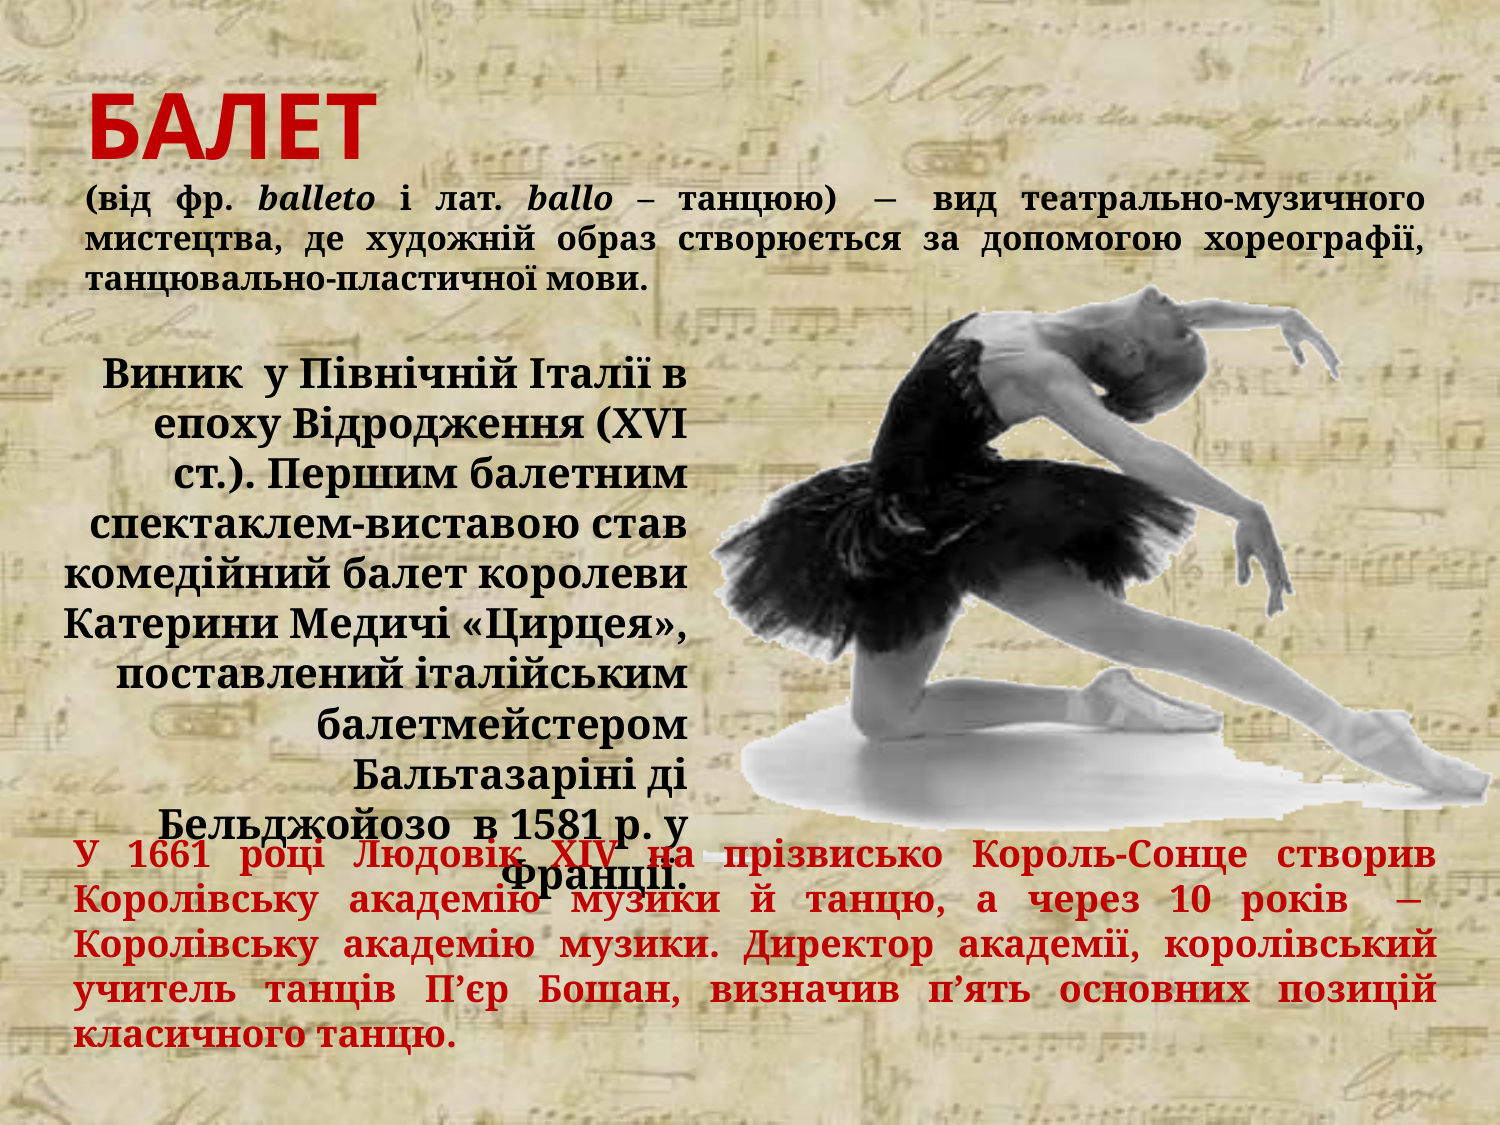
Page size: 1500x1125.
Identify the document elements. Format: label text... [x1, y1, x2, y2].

text_box БАЛЕТ (від фр. balleto і лат. ballo – танцюю) ̶ вид театрально-музичного мистецтва, де художній образ створюється за допомогою хореографії, танцювально-пластичної мови. [70, 60, 1442, 305]
text_box Виник у Північній Італії в епоху Відродження (XVI ст.). Першим балетним спектаклем-виставою став комедійний балет королеви Катерини Медичі «Цирцея», поставлений італійським балетмейстером Бальтазаріні ді Бельджойозо в 1581 р. у Франції. [46, 339, 697, 905]
picture [0, 0, 1500, 1125]
text_box У 1661 році Людовік XIV на прізвисько Король-Сонце створив Королівську академію музики й танцю, а через 10 років ̶ Королівську академію музики. Директор академії, королівський учитель танців П’єр Бошан, визначив п’ять основних позицій класичного танцю. [58, 822, 1453, 1063]
